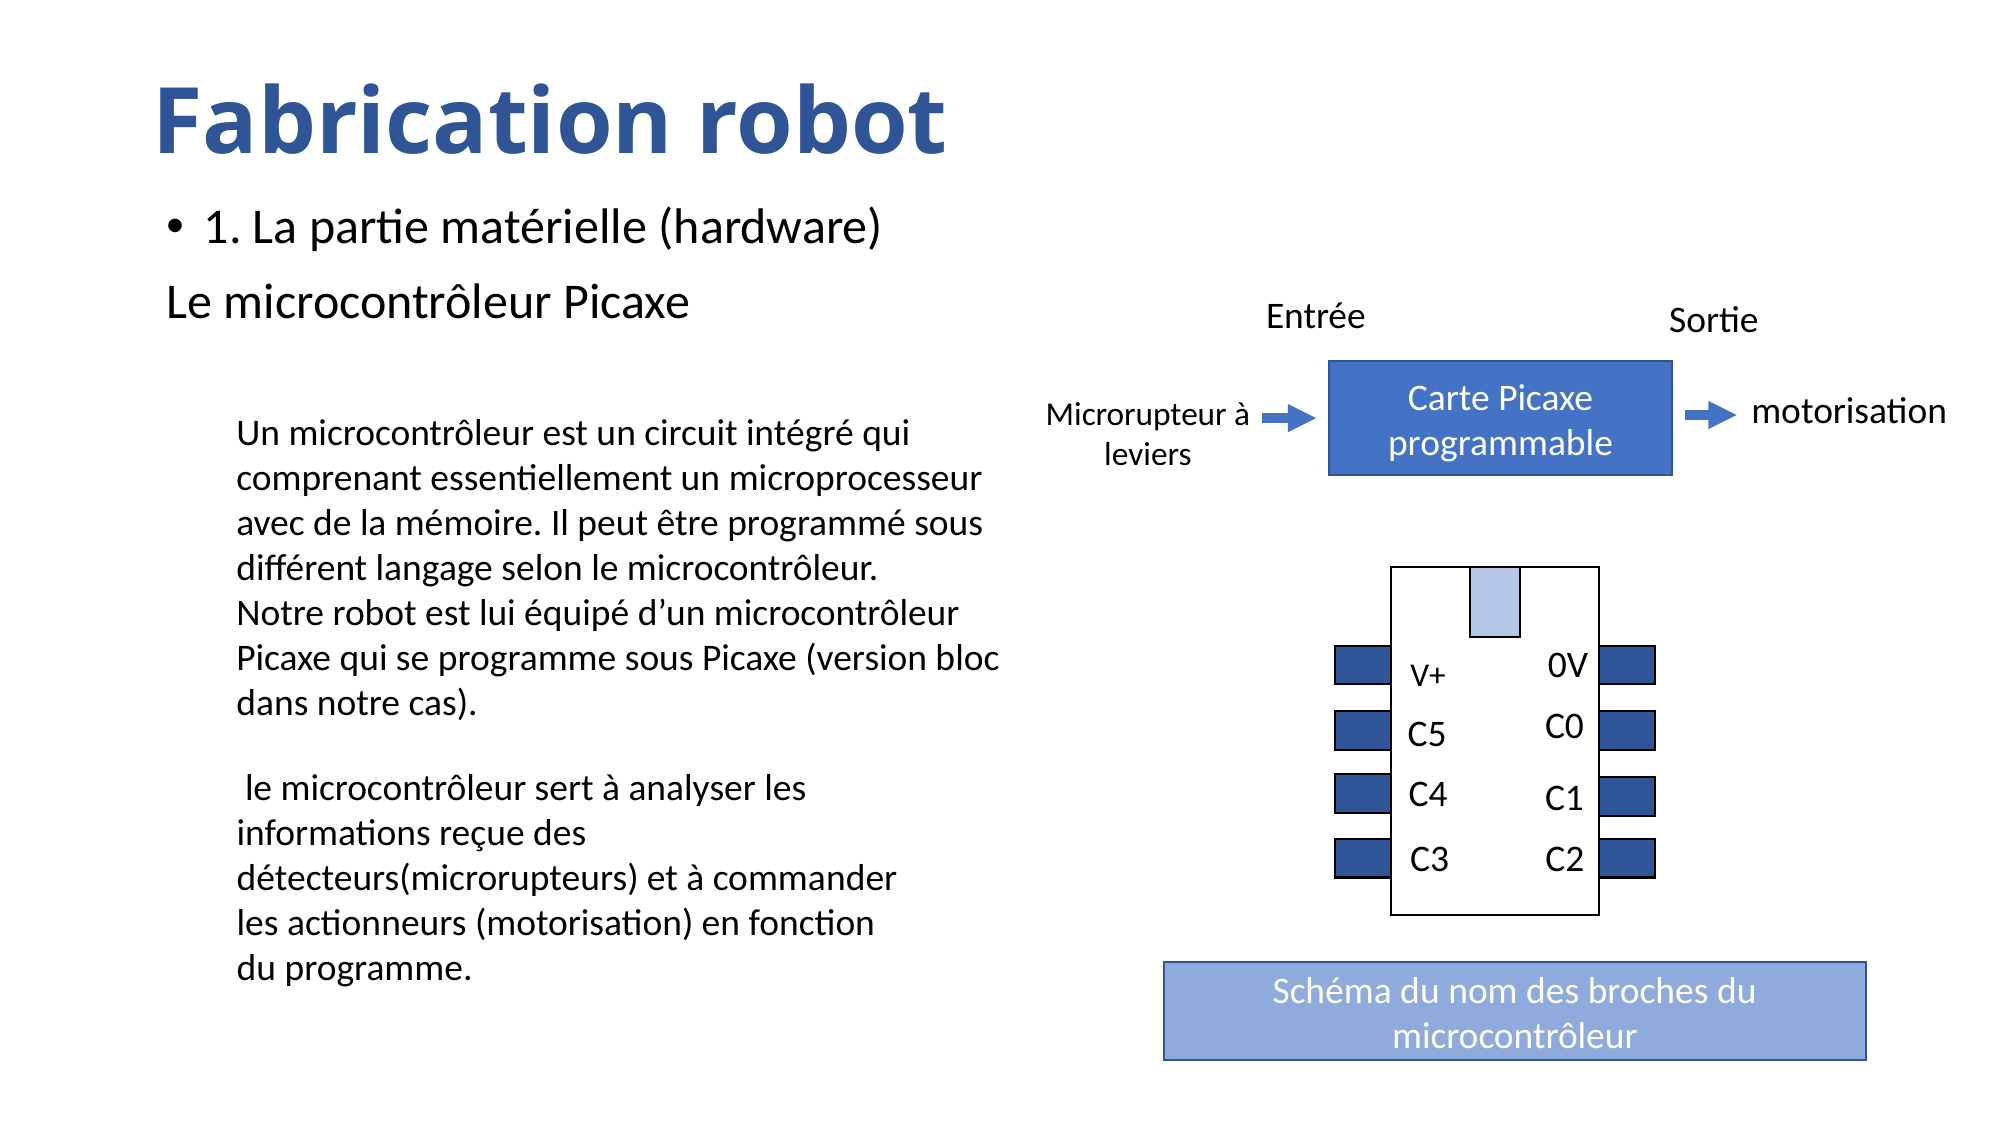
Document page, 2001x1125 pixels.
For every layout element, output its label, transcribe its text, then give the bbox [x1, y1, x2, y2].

text_box Schéma du nom des broches du microcontrôleur [1163, 961, 1867, 1061]
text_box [1335, 567, 1655, 916]
text_box Un microcontrôleur est un circuit intégré qui comprenant essentiellement un microprocesseur avec de la mémoire. Il peut être programmé sous différent langage selon le microcontrôleur. Notre robot est lui équipé d’un microcontrôleur Picaxe qui se programme sous Picaxe (version bloc dans notre cas). [221, 400, 1025, 731]
list 1. La partie matérielle (hardware) Le microcontrôleur Picaxe [151, 193, 1877, 846]
title Fabrication robot [137, 59, 1863, 189]
text_box le microcontrôleur sert à analyser les informations reçue des détecteurs(microrupteurs) et à commander les actionneurs (motorisation) en fonction du programme. [221, 755, 914, 996]
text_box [1013, 283, 1962, 480]
